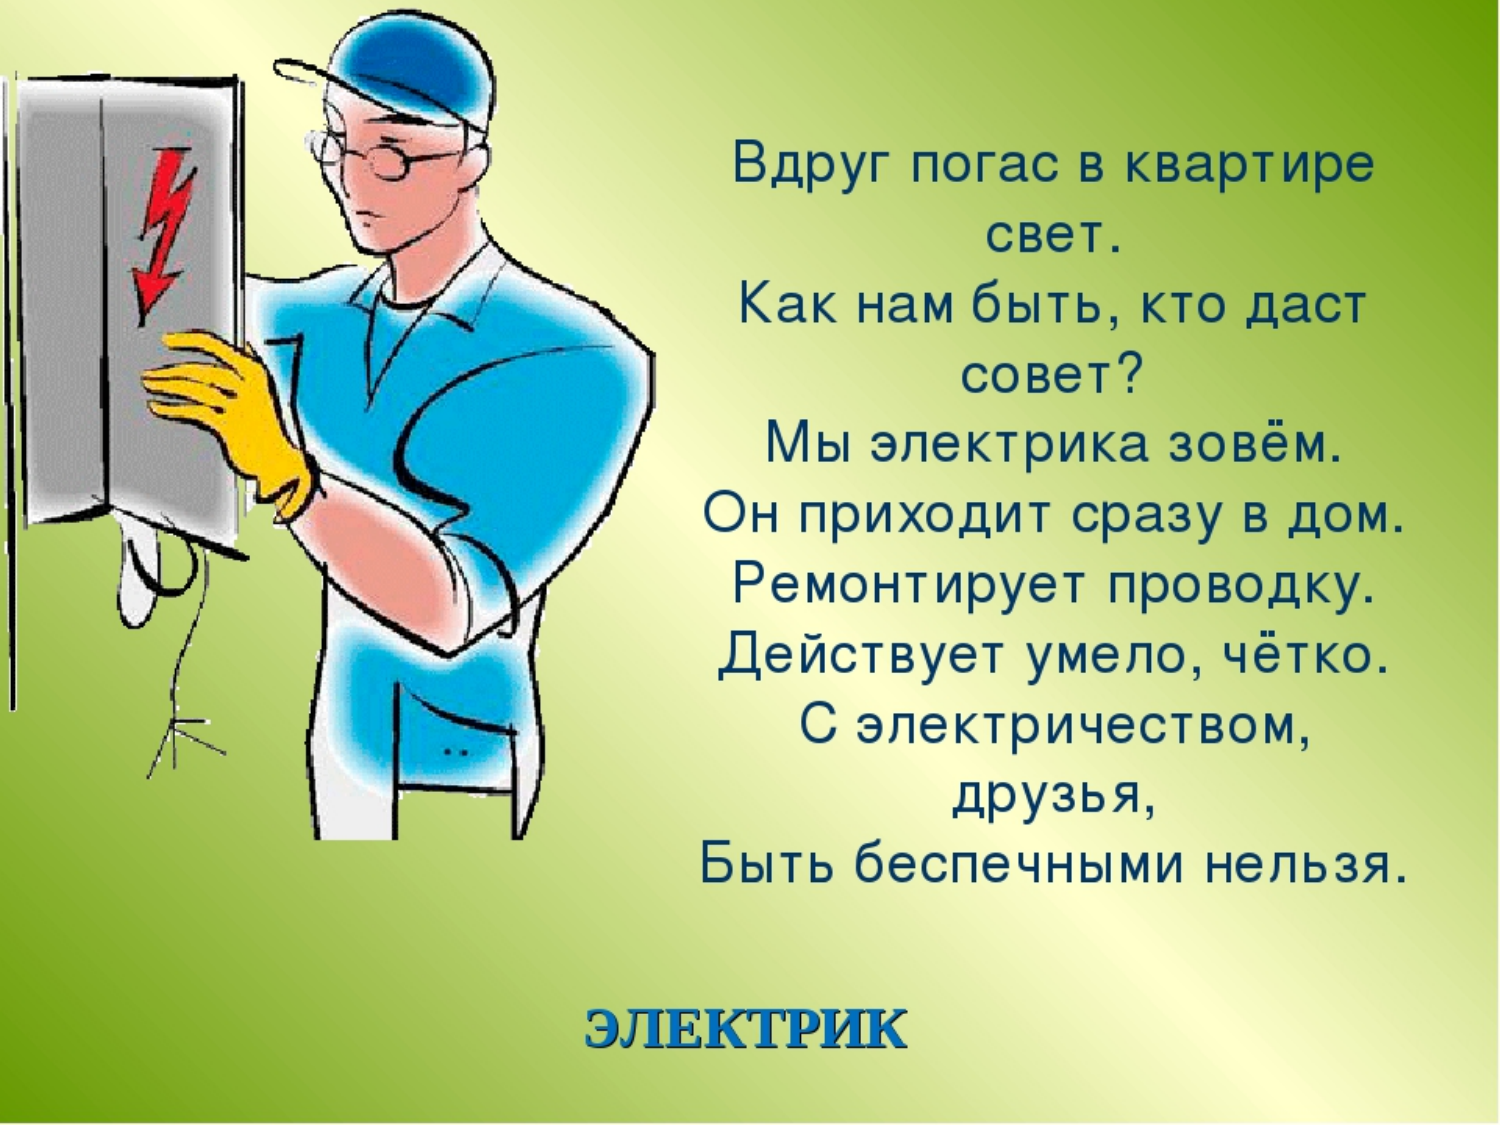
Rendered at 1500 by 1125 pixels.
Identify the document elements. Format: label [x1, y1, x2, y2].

list [0, 0, 1500, 1125]
